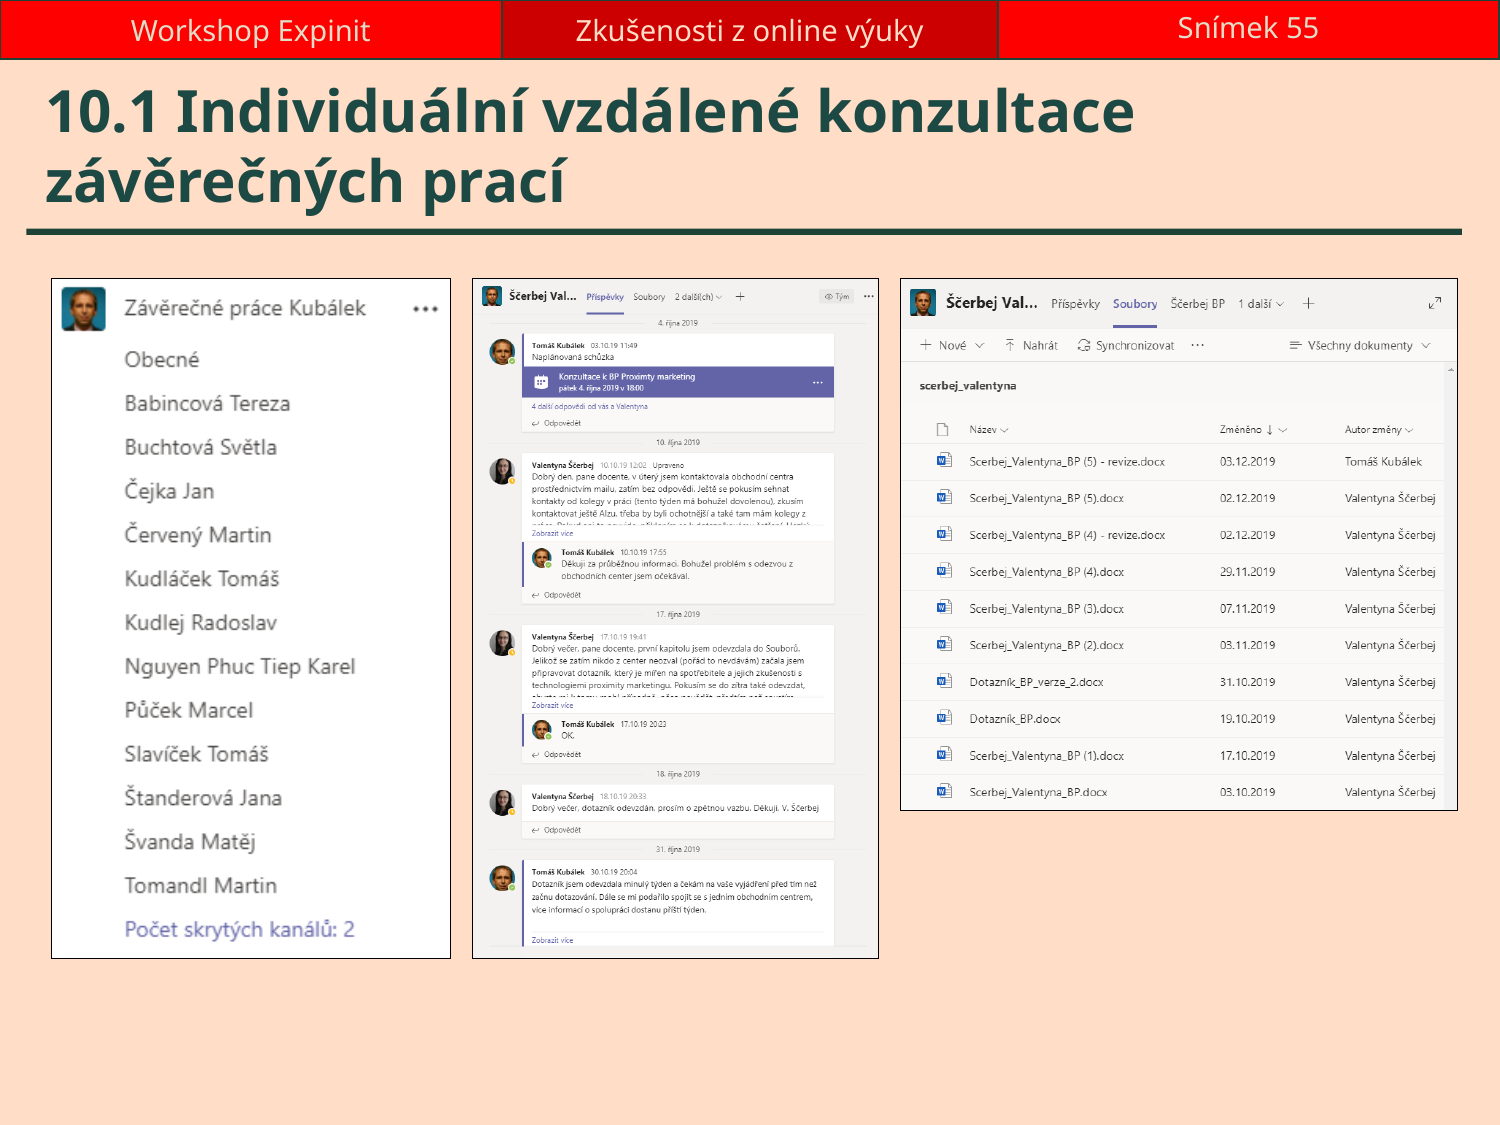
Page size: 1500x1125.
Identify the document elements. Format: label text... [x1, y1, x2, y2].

slide_number Workshop Expinit [0, 0, 503, 60]
title 10.1 Individuální vzdálené konzultace závěrečných prací [30, 66, 1459, 222]
picture [51, 278, 451, 959]
footer Zkušenosti z online výuky [503, 0, 997, 60]
slide_number Snímek 55 [997, 0, 1500, 60]
picture [900, 278, 1459, 811]
picture [472, 278, 879, 959]
